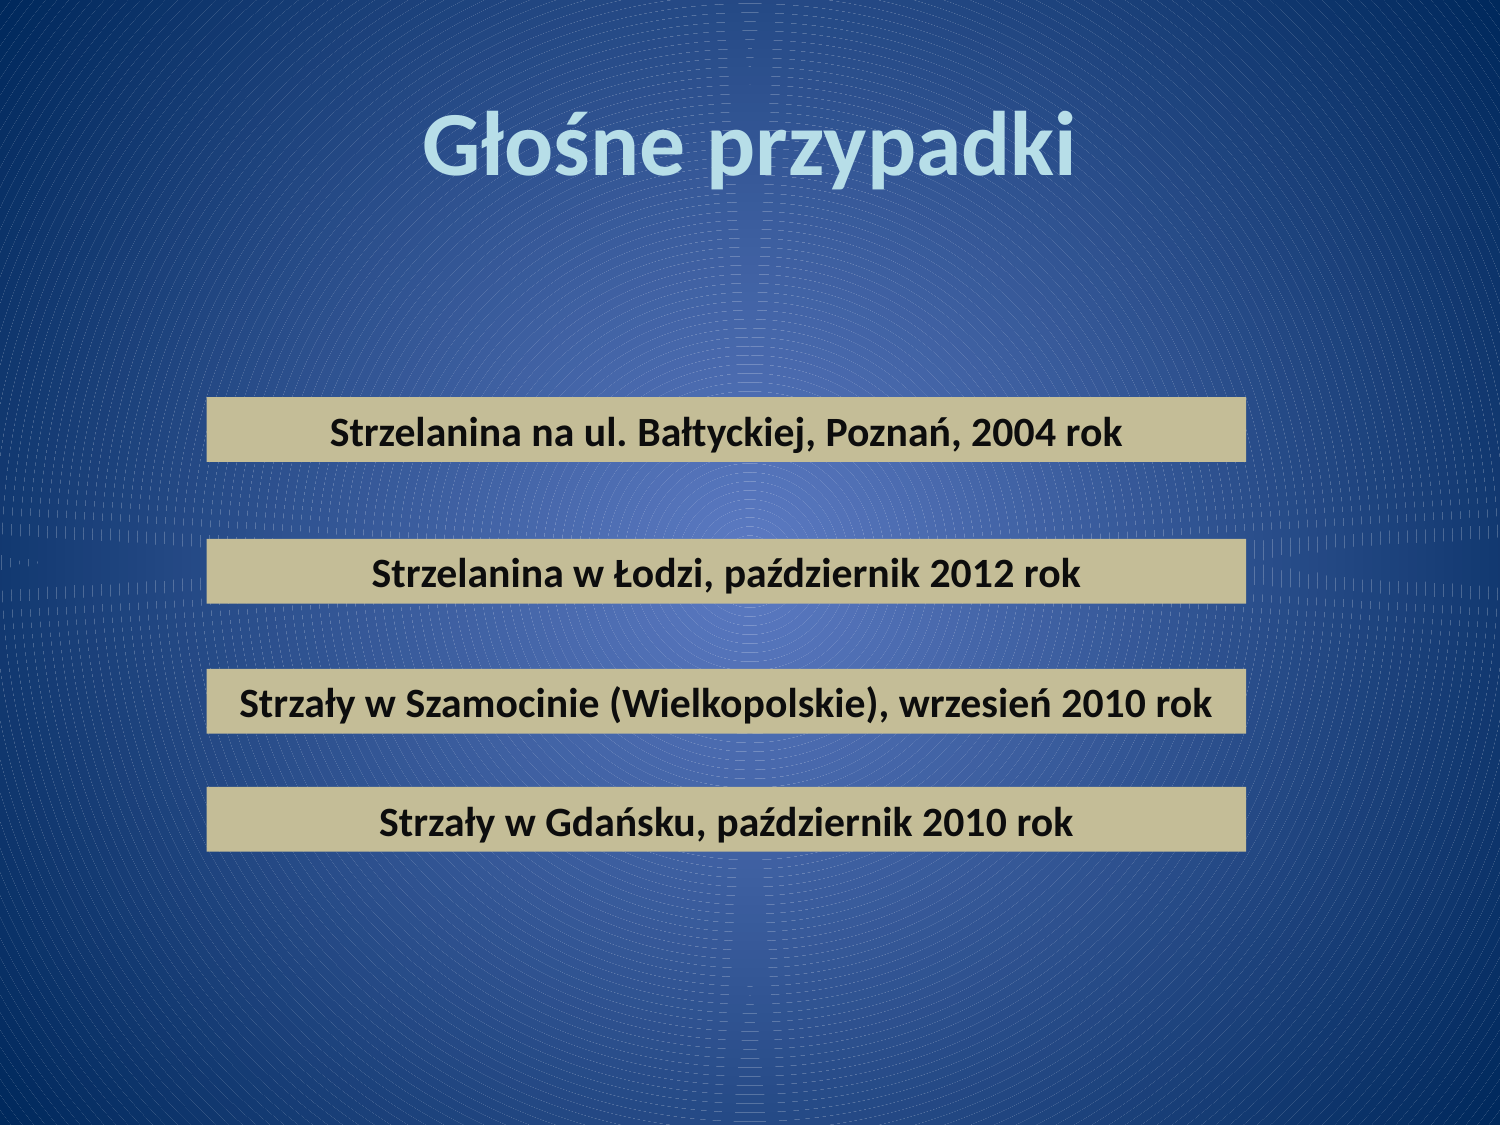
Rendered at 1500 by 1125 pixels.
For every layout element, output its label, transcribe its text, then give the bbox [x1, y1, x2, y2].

text_box Strzelanina w Łodzi, październik 2012 rok [206, 538, 1247, 604]
title Głośne przypadki [75, 45, 1425, 233]
text_box Strzały w Szamocinie (Wielkopolskie), wrzesień 2010 rok [206, 668, 1247, 734]
text_box Strzelanina na ul. Bałtyckiej, Poznań, 2004 rok [206, 397, 1247, 462]
text_box Strzały w Gdańsku, październik 2010 rok [206, 786, 1247, 852]
